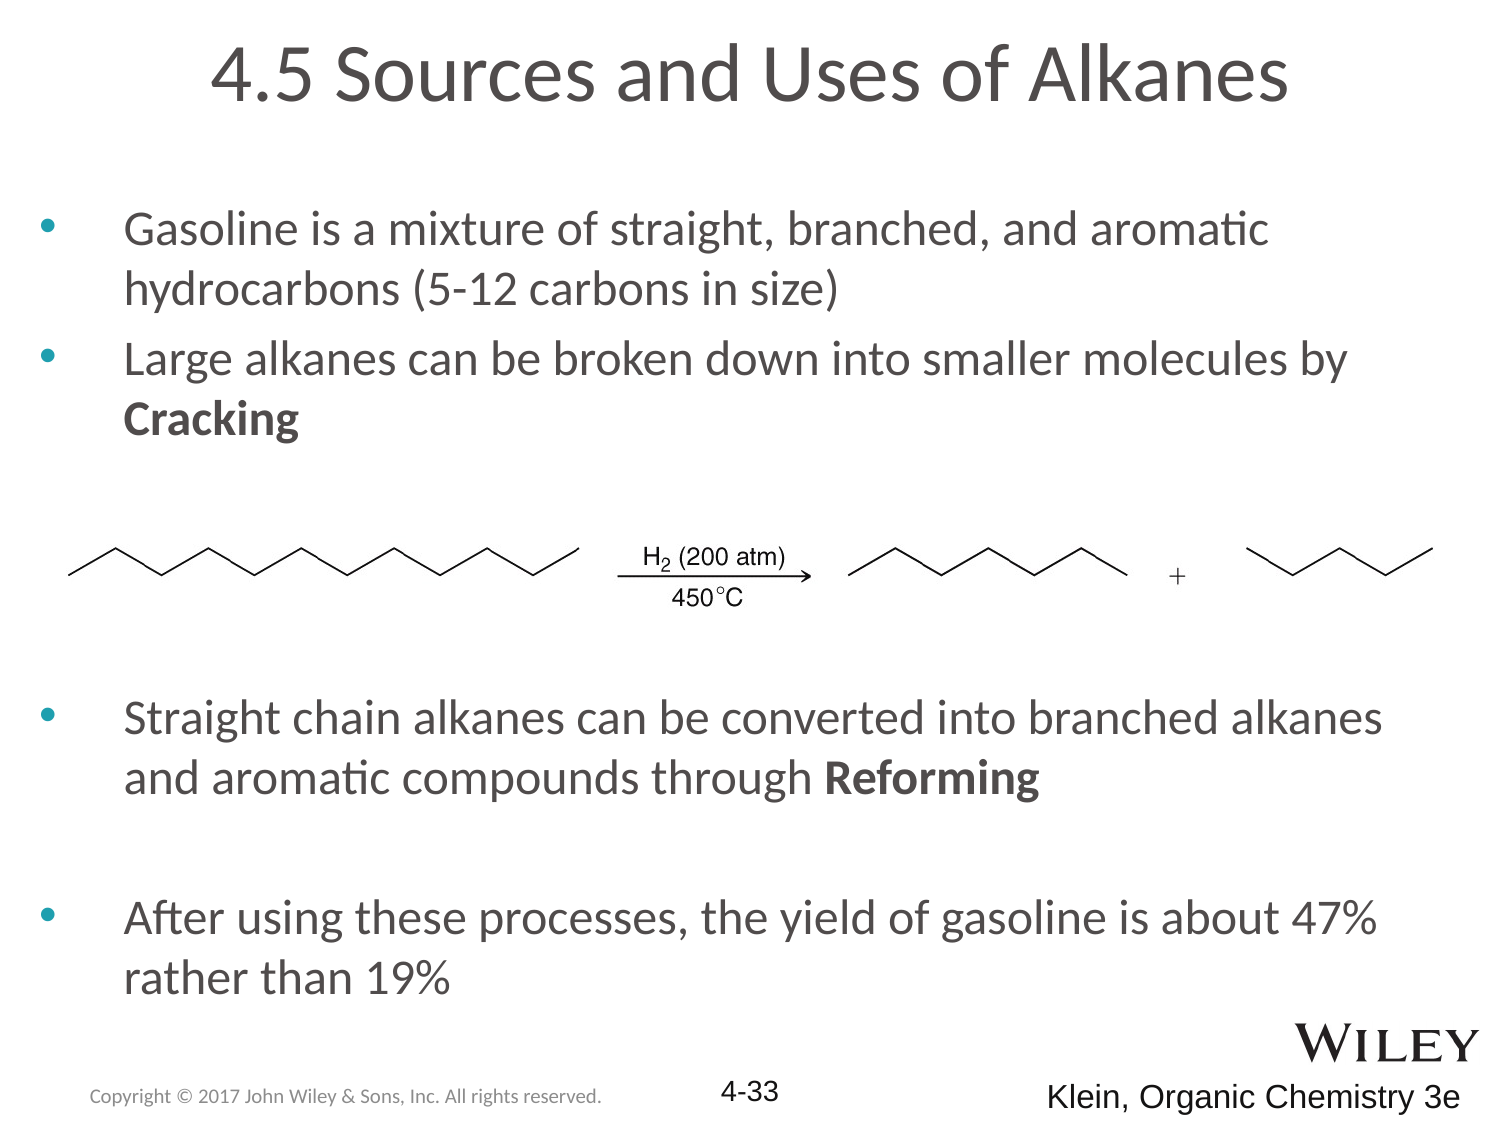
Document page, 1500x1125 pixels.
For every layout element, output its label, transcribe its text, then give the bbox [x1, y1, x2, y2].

title 4.5 Sources and Uses of Alkanes [54, 1, 1447, 135]
picture [58, 520, 1442, 620]
slide_number Copyright © 2017 John Wiley & Sons, Inc. All rights reserved. [75, 1065, 575, 1125]
list Gasoline is a mixture of straight, branched, and aromatic hydrocarbons (5-12 carbons in size) Large alkanes can be broken down into smaller molecules by Cracking Straight chain alkanes can be converted into branched alkanes and aromatic compounds through Reforming After using these processes, the yield of gasoline is about 47% rather than 19% [23, 187, 1467, 1043]
slide_number 4-33 [575, 1065, 925, 1125]
picture [1292, 1021, 1480, 1065]
